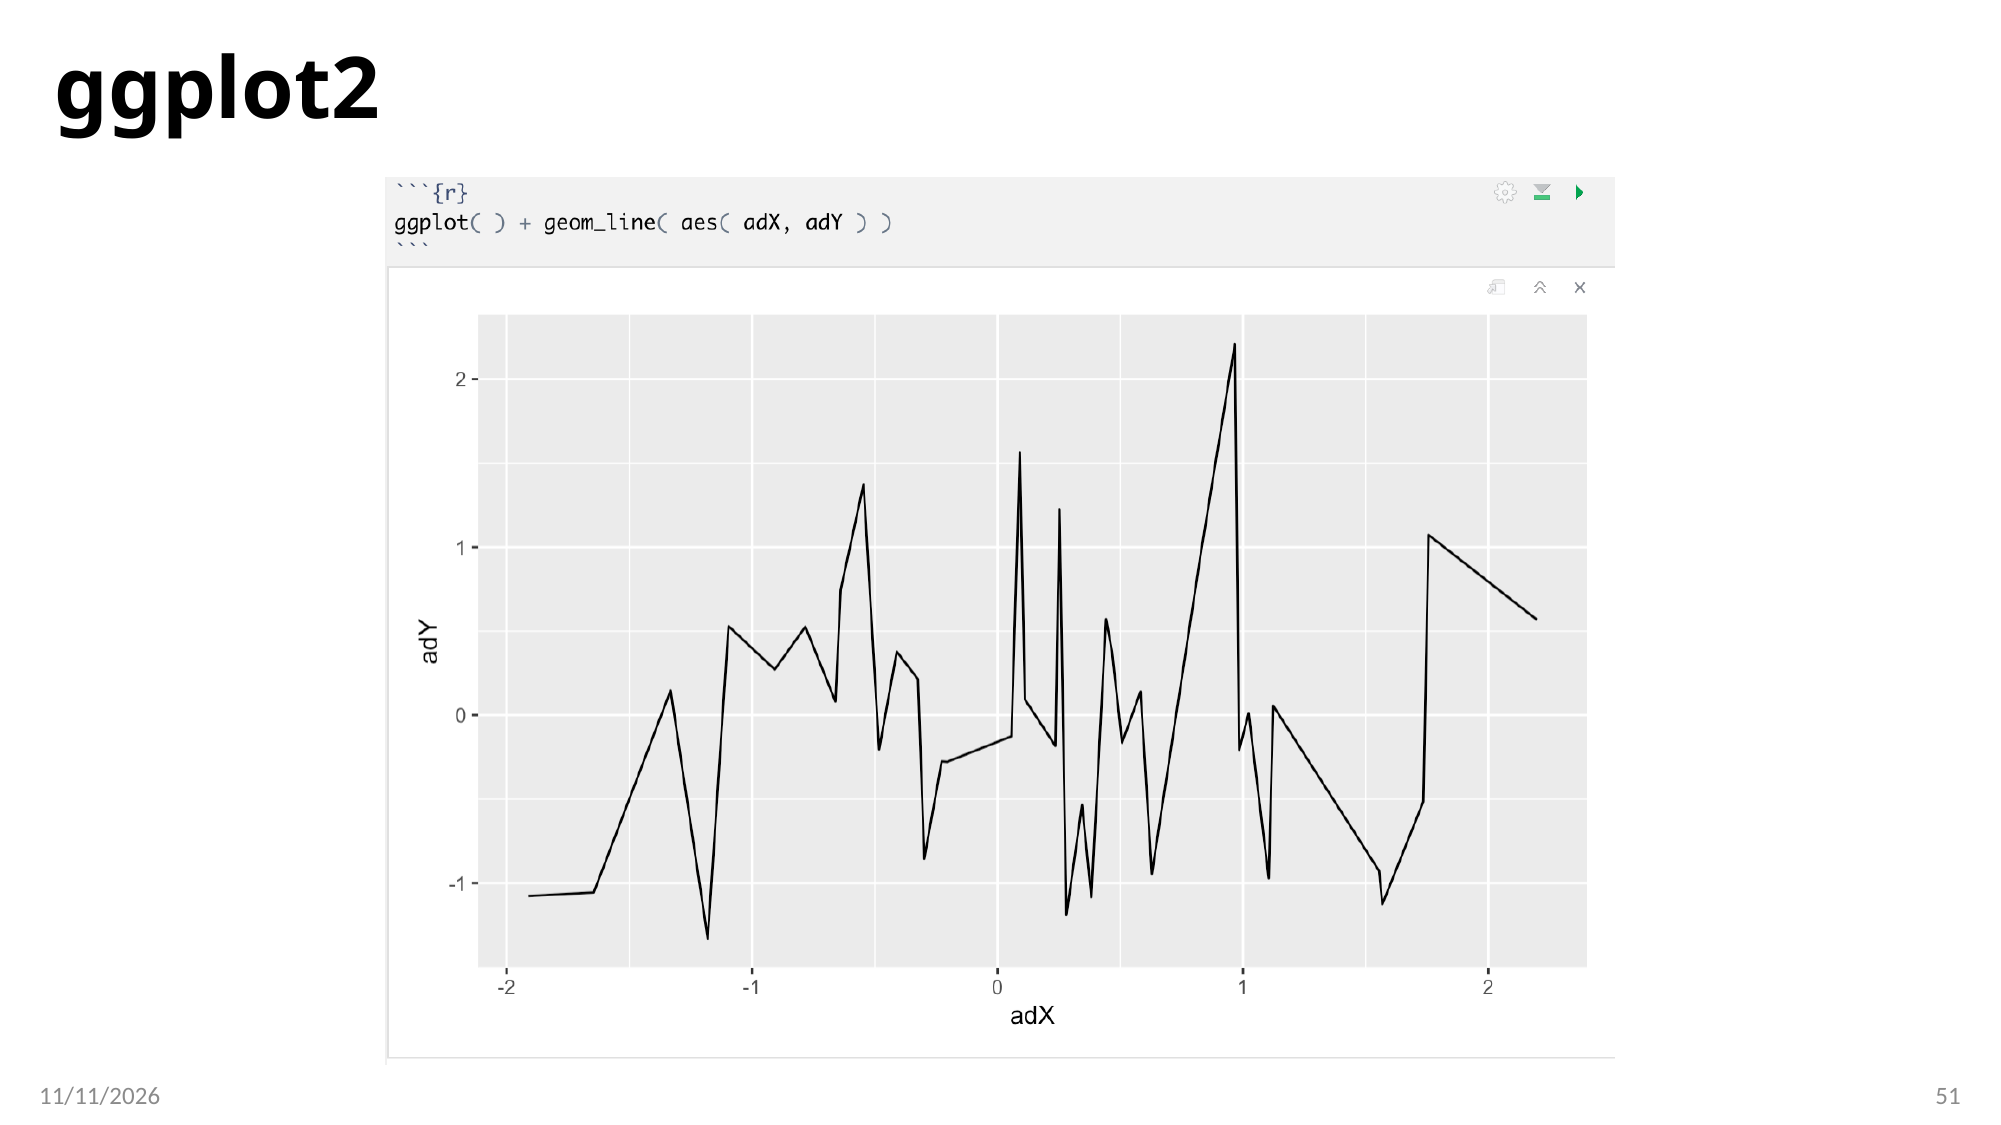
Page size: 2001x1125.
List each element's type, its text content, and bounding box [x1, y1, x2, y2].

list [385, 177, 1615, 1065]
title ggplot2 [39, 37, 1961, 145]
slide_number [39, 1064, 490, 1125]
slide_number 51 [1510, 1064, 1961, 1125]
